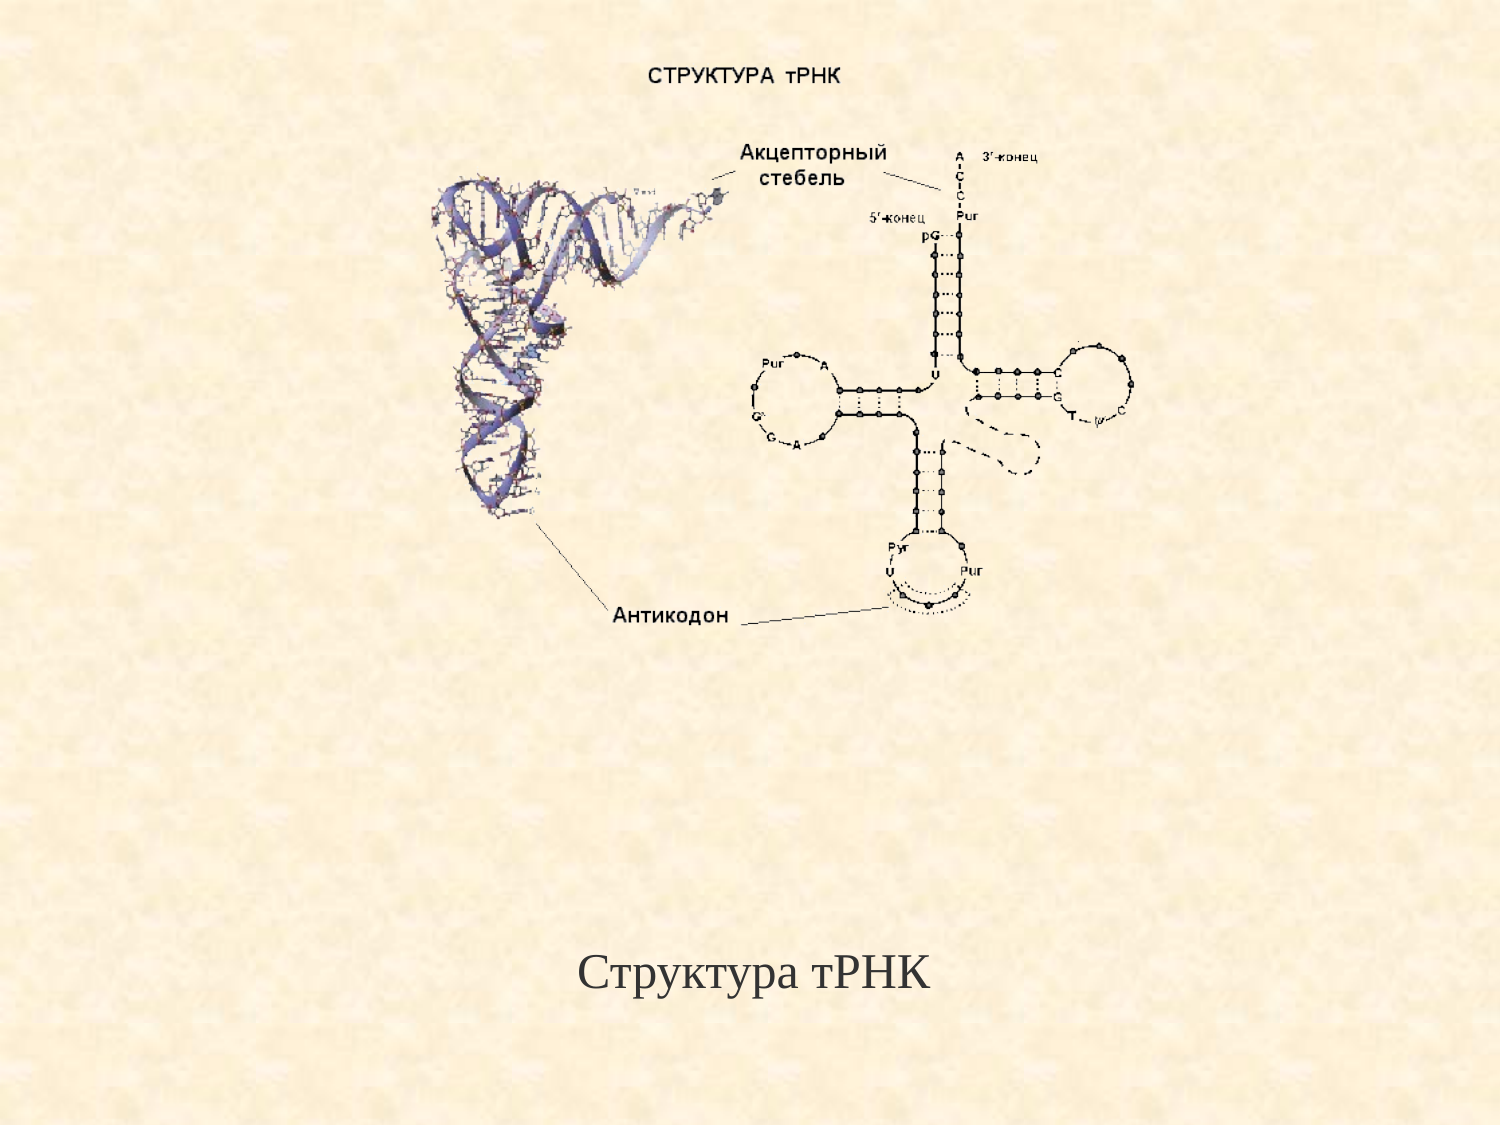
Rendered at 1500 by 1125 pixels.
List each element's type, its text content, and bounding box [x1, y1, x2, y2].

list Структура тРНК [421, 937, 1086, 1015]
picture [0, 0, 1500, 1125]
